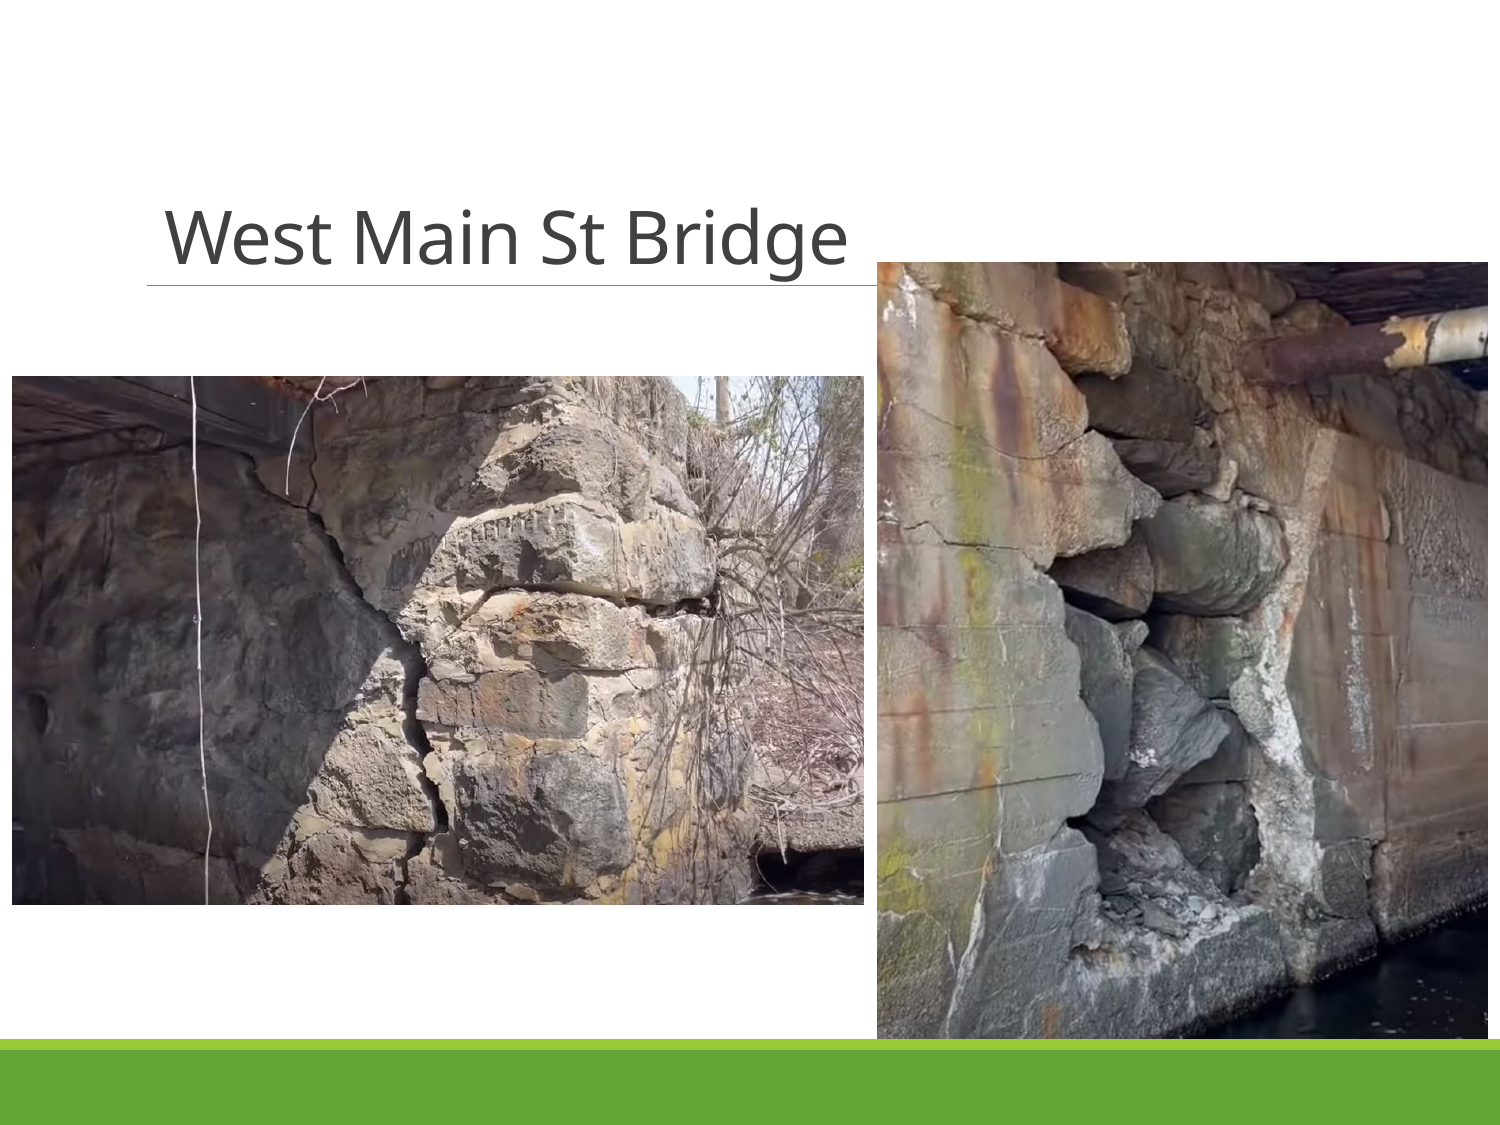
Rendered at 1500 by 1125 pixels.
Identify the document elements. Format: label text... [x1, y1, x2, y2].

picture [11, 375, 864, 905]
picture [876, 261, 1488, 1039]
title West Main St Bridge [149, 196, 1500, 288]
